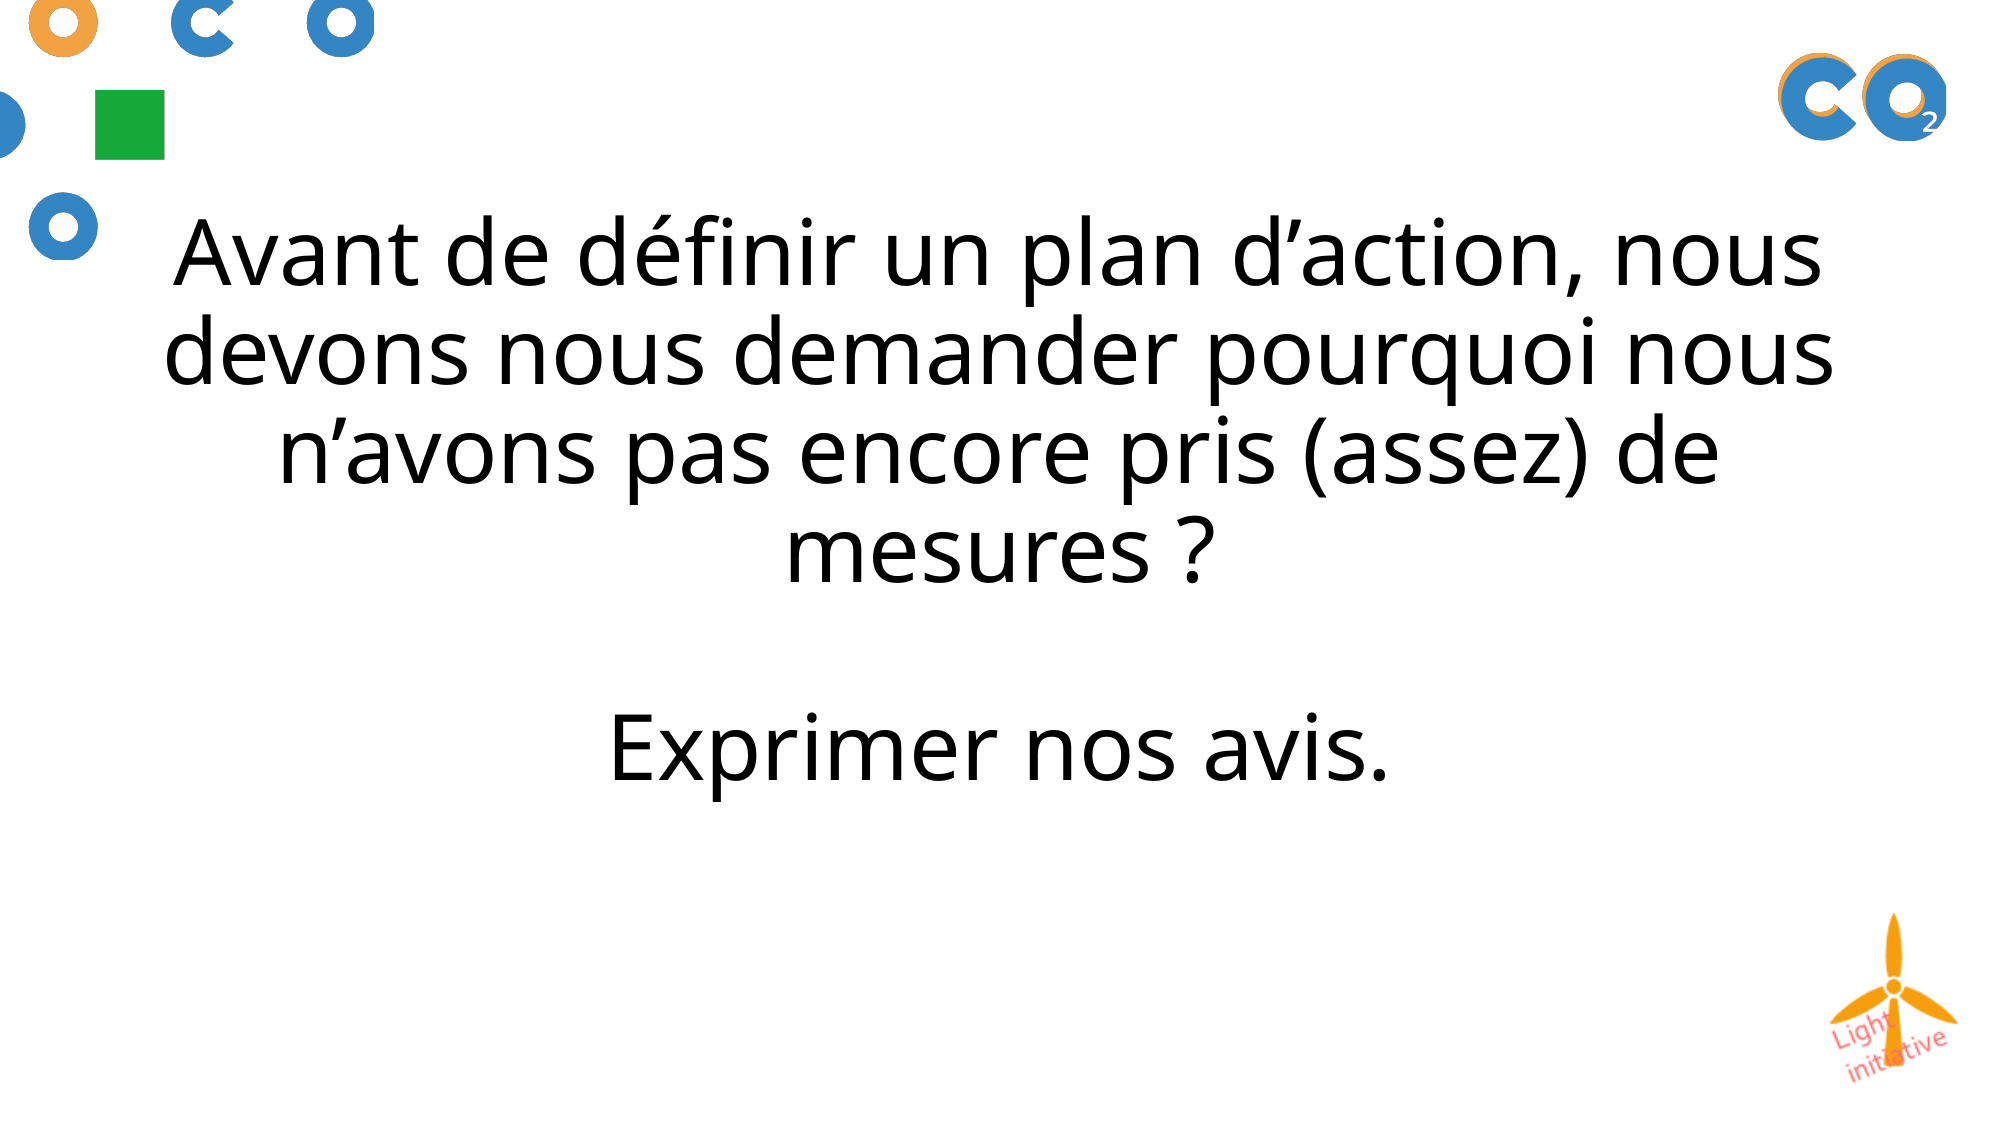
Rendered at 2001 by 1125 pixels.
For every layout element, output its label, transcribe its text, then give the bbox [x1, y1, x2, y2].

picture [1805, 912, 2000, 1115]
picture [1778, 53, 1947, 141]
title Avant de définir un plan d’action, nous devons nous demander pourquoi nous n’avons pas encore pris (assez) de mesures ? Exprimer nos avis. [137, 206, 1863, 899]
picture [0, 0, 374, 260]
